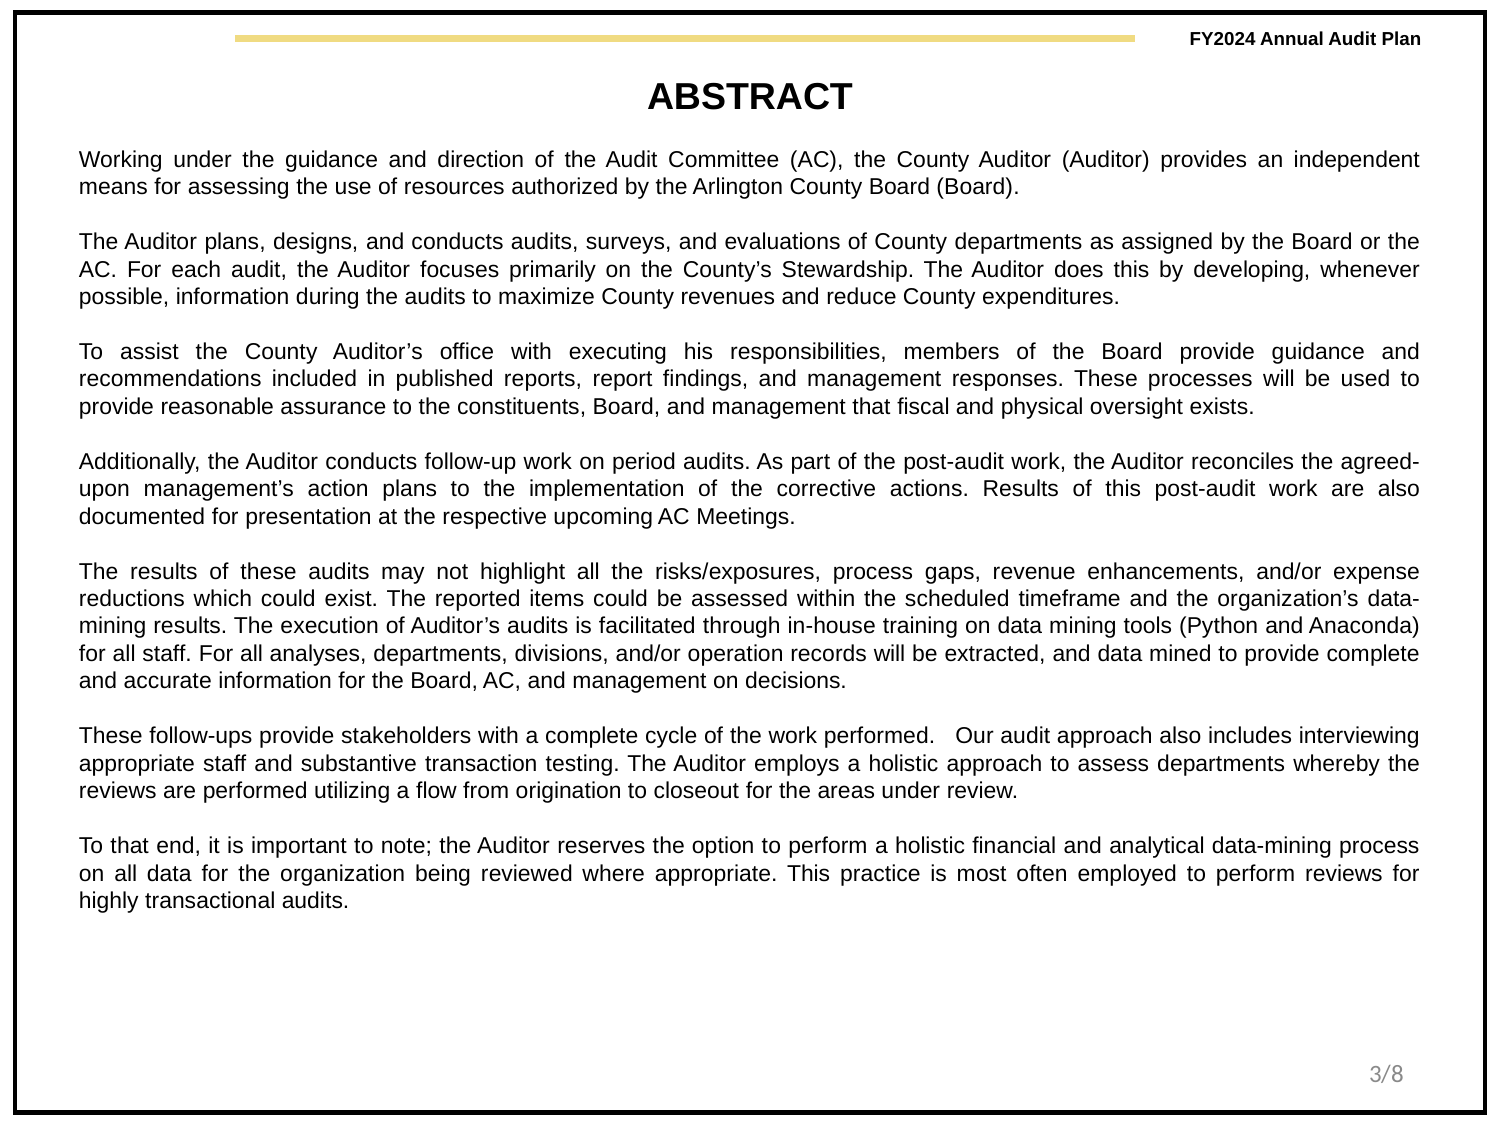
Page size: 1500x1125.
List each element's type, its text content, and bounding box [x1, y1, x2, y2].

slide_number 3 [1059, 1042, 1397, 1103]
text_box [14, 12, 1486, 1113]
text_box /8 [1366, 1049, 1445, 1095]
